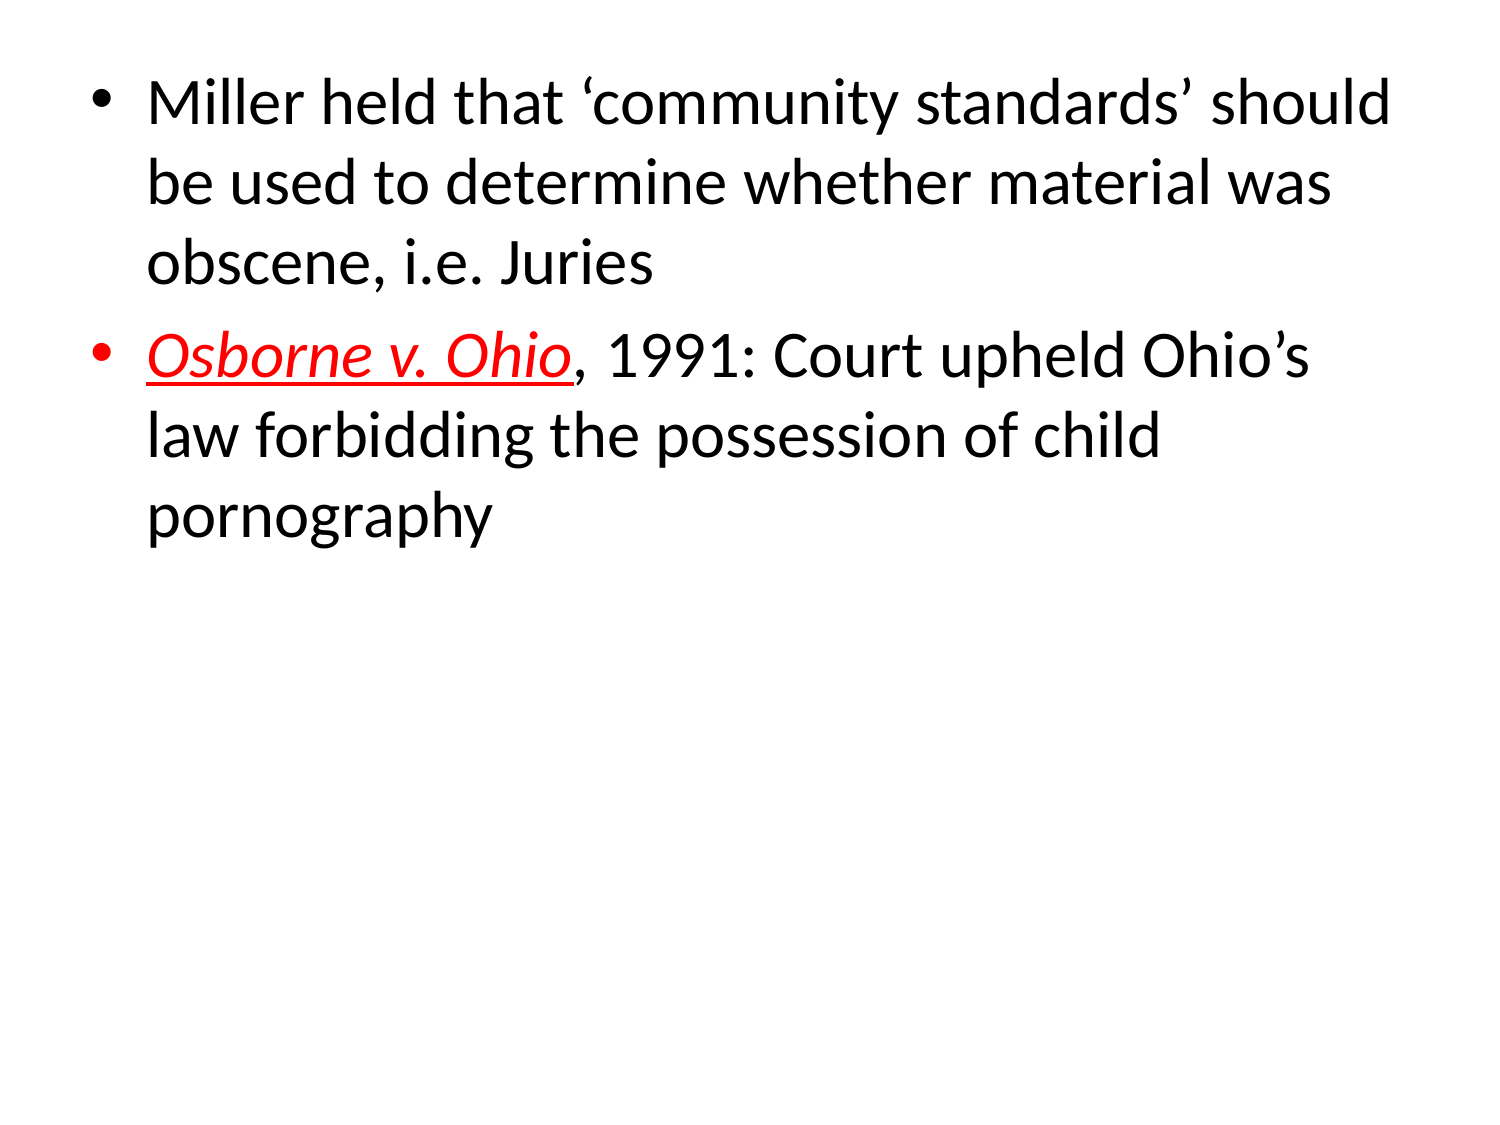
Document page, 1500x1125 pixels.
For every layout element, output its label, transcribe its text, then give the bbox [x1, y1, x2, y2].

list Miller held that ‘community standards’ should be used to determine whether material was obscene, i.e. Juries Osborne v. Ohio, 1991: Court upheld Ohio’s law forbidding the possession of child pornography [75, 50, 1425, 1005]
